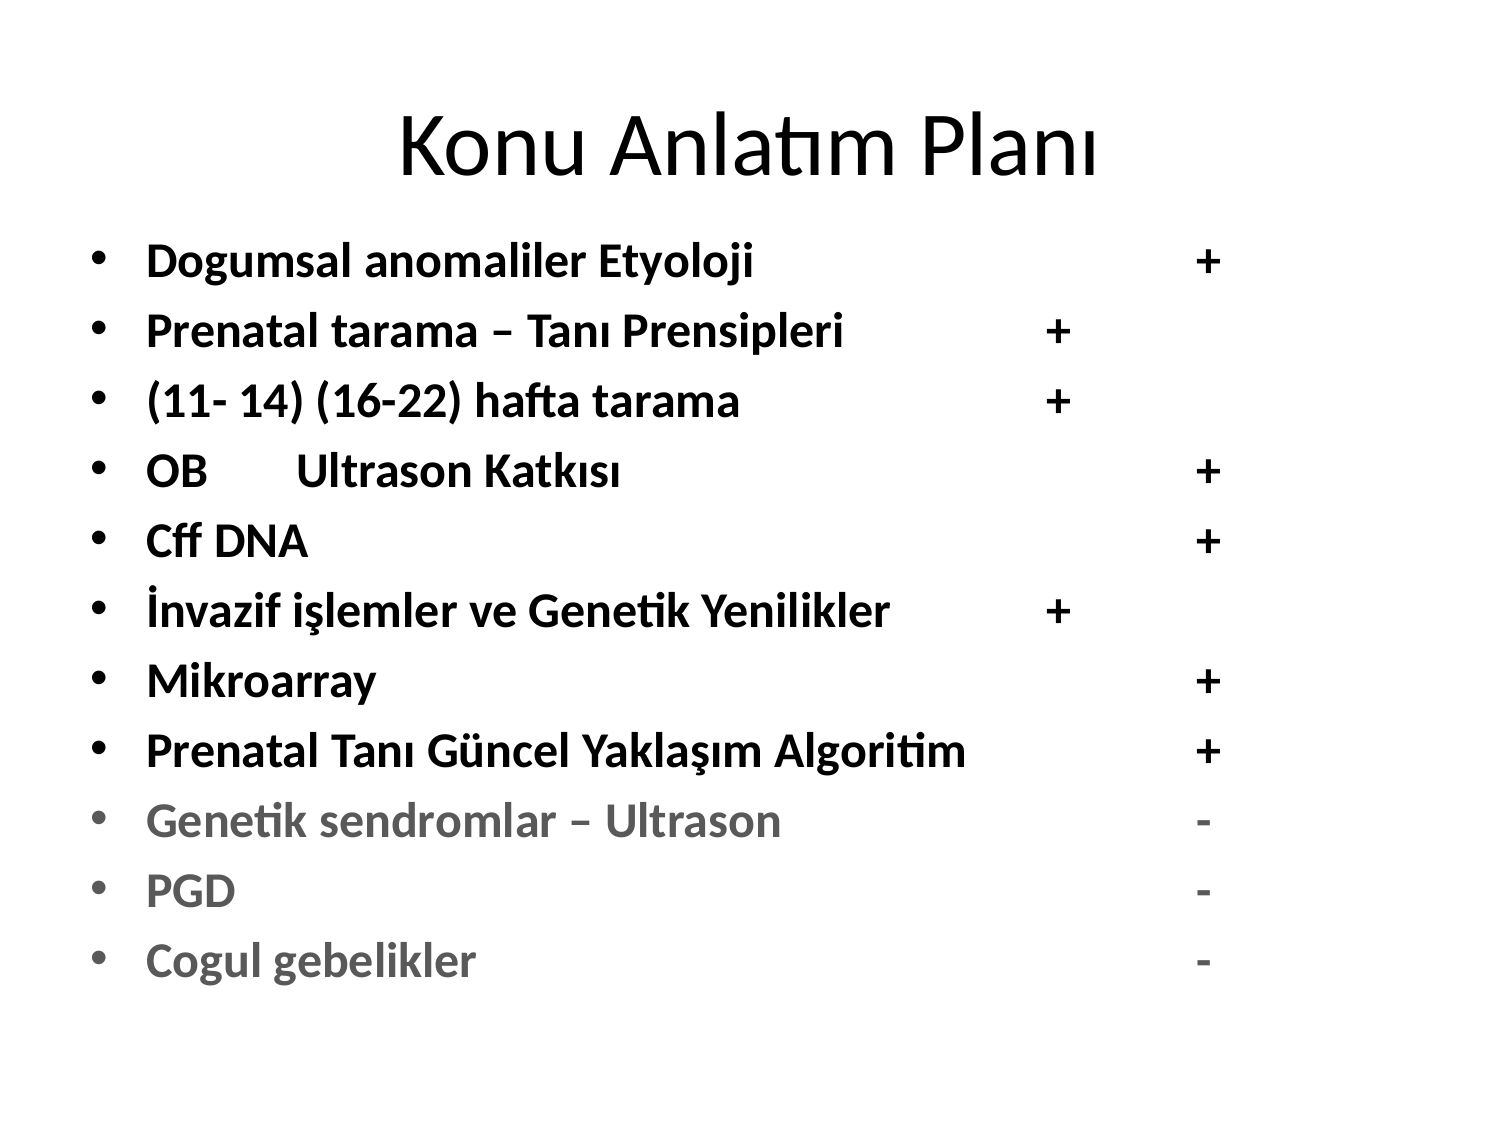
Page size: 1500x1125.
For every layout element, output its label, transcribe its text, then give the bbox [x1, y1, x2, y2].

list Dogumsal anomaliler Etyoloji + Prenatal tarama – Tanı Prensipleri + (11- 14) (16-22) hafta tarama + OB Ultrason Katkısı + Cff DNA + İnvazif işlemler ve Genetik Yenilikler + Mikroarray + Prenatal Tanı Güncel Yaklaşım Algoritim + Genetik sendromlar – Ultrason - PGD - Cogul gebelikler - [75, 219, 1425, 1052]
title Konu Anlatım Planı [75, 45, 1425, 219]
